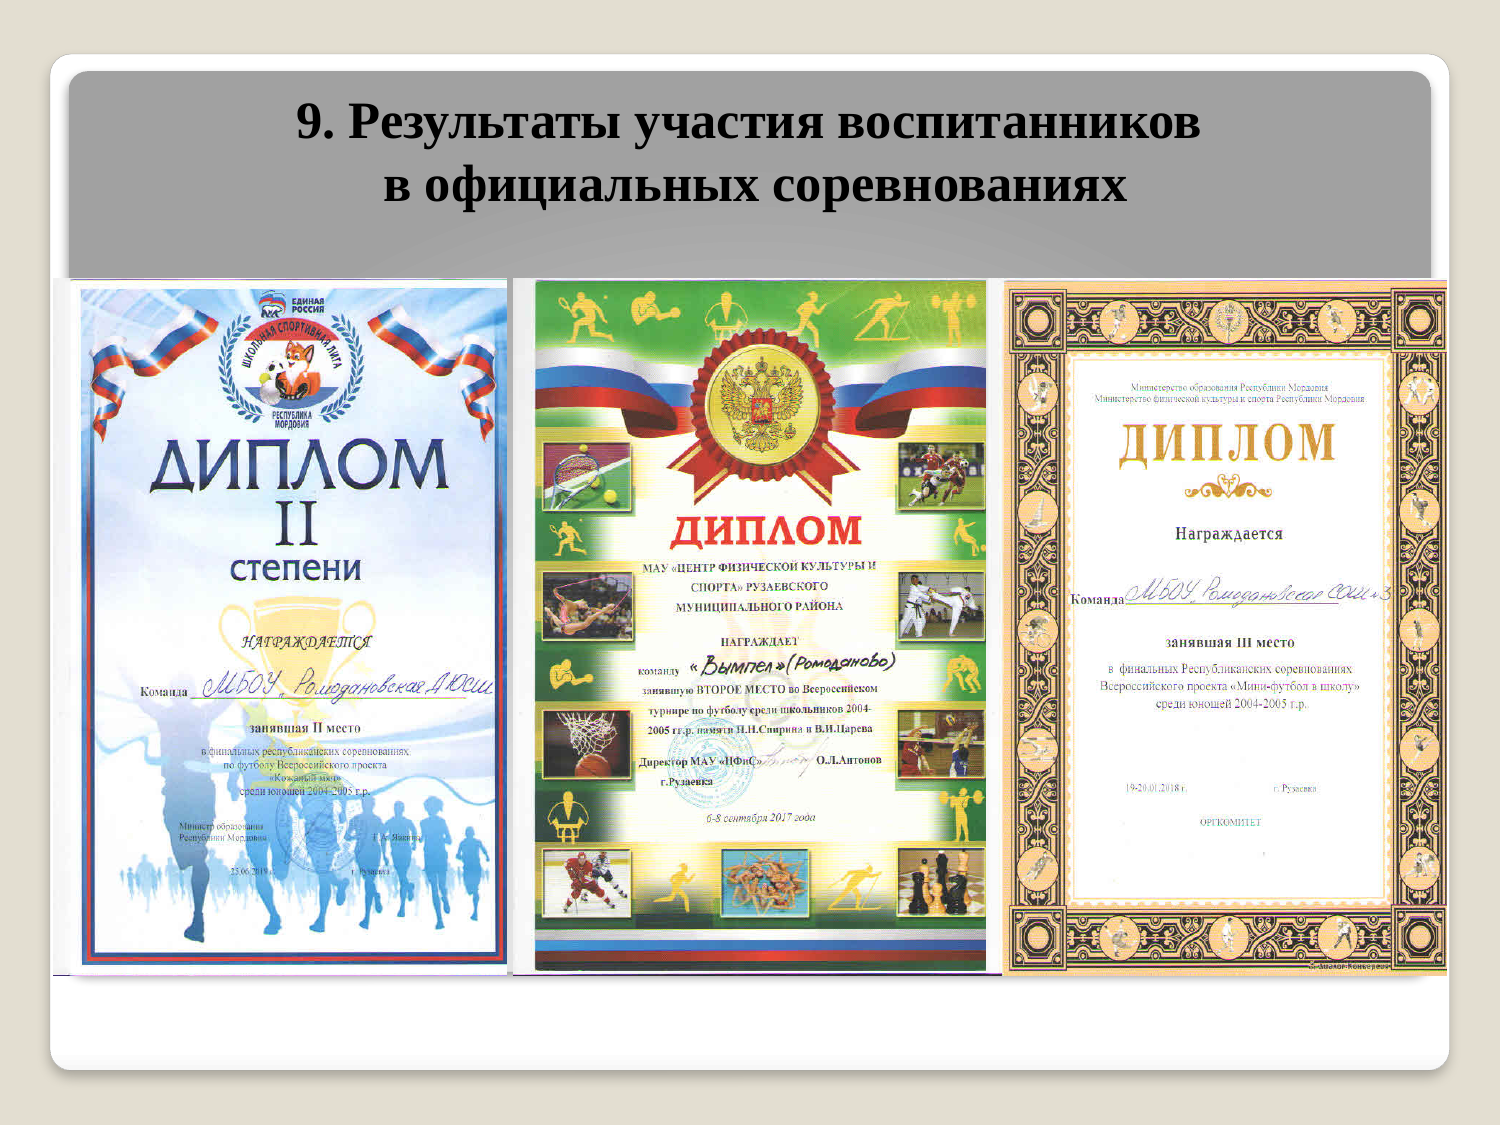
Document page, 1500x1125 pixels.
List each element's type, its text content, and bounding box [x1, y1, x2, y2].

picture [52, 278, 507, 977]
title 9. Результаты участия воспитанников в официальных соревнованиях [64, 78, 1447, 220]
picture [513, 278, 1448, 977]
